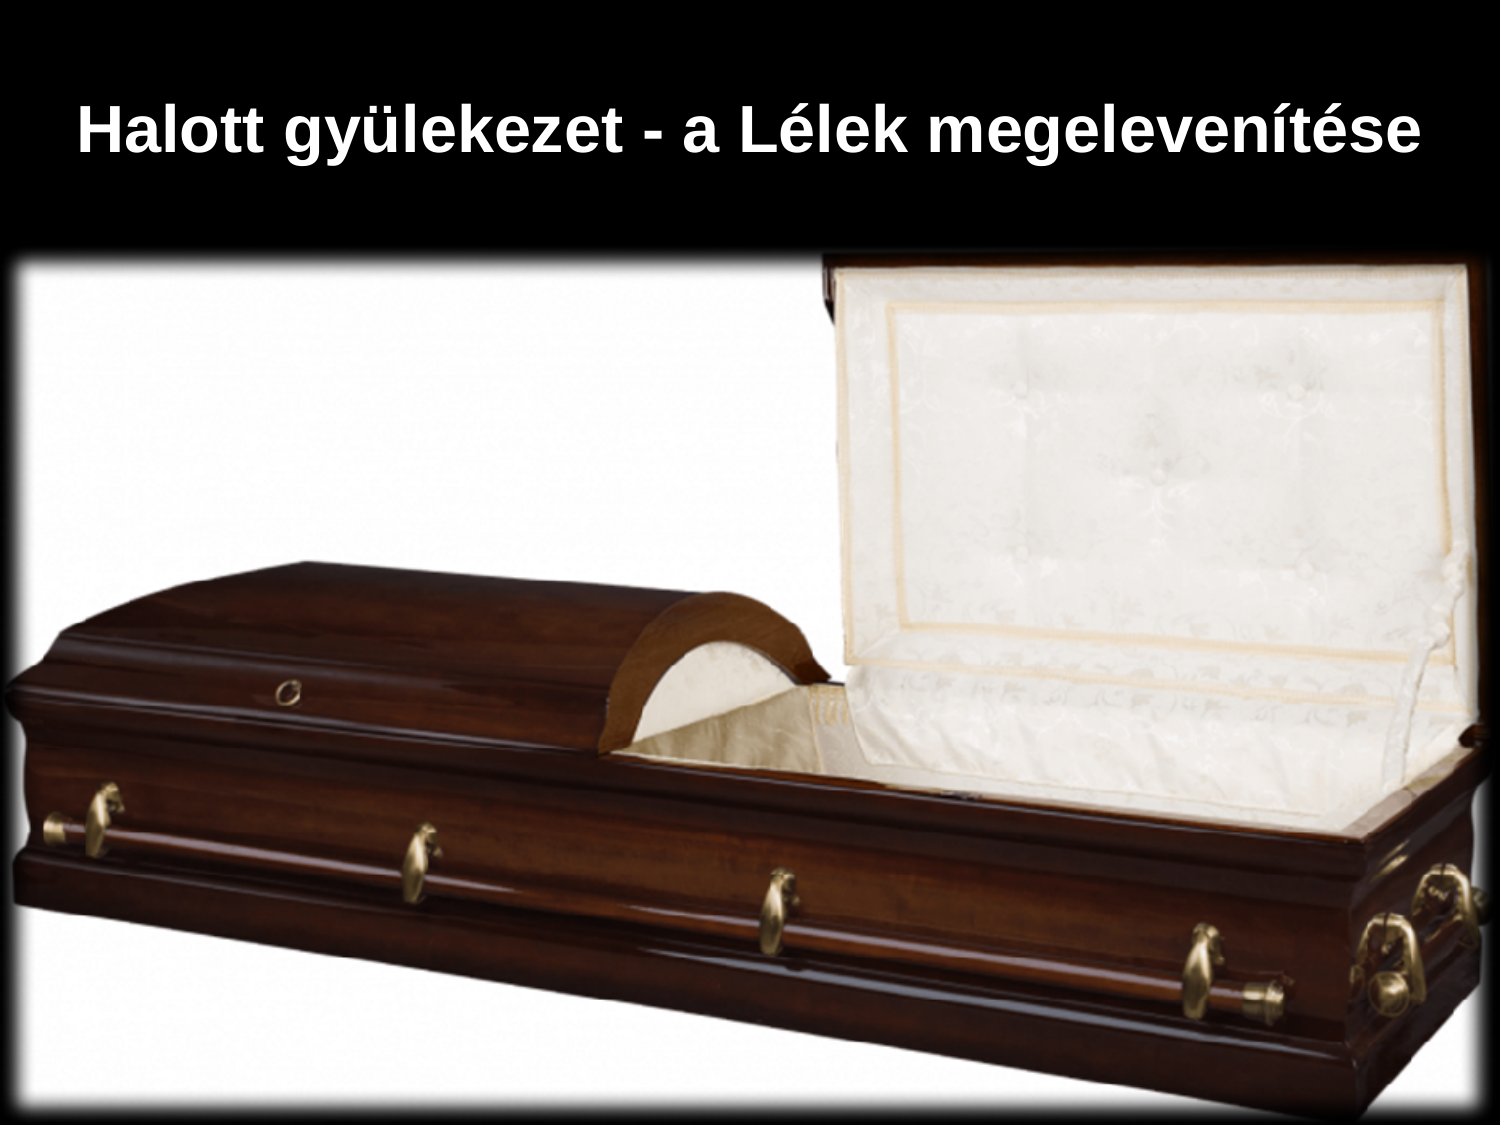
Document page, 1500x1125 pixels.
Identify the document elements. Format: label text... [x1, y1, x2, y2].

picture [0, 244, 1496, 1125]
text_box Halott gyülekezet - a Lélek megelevenítése [0, 78, 1500, 173]
